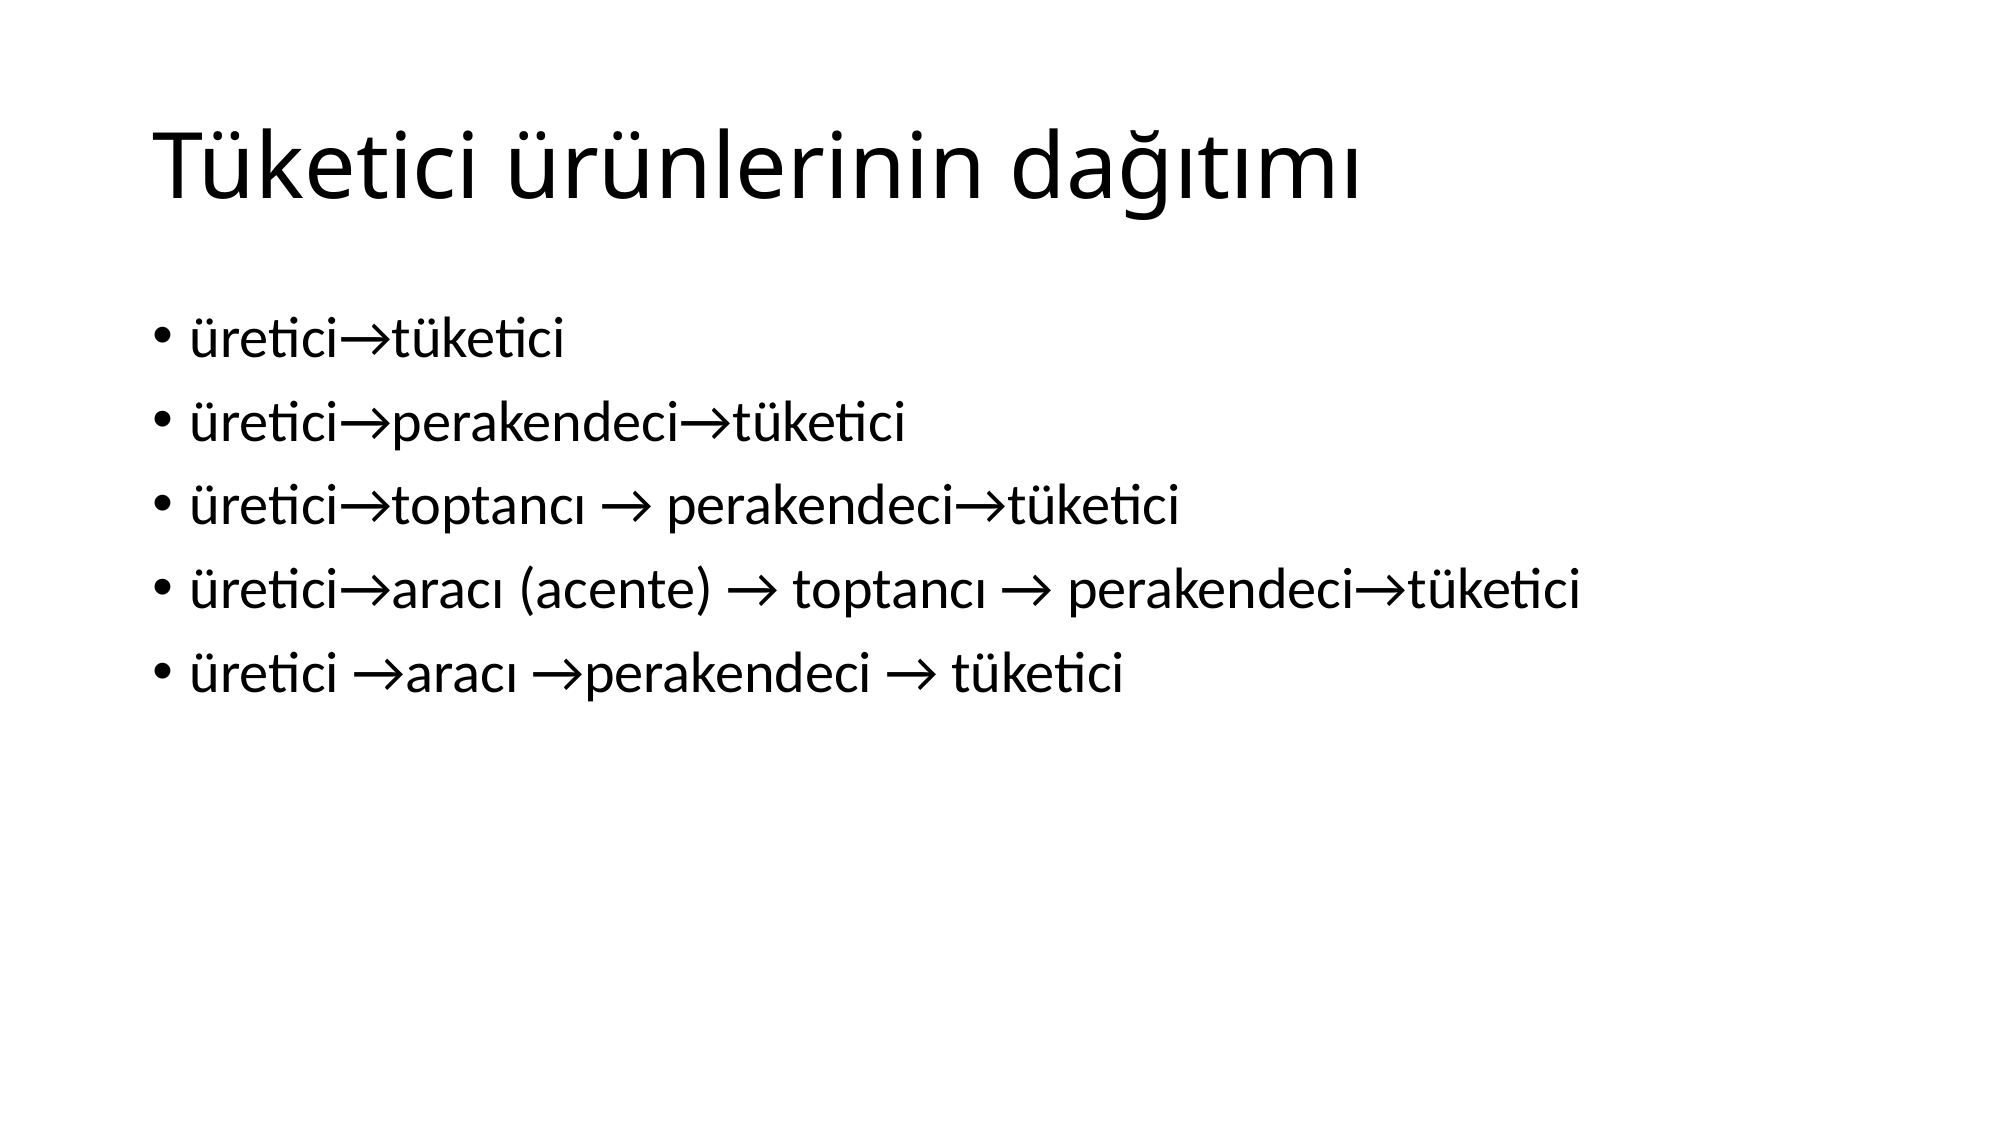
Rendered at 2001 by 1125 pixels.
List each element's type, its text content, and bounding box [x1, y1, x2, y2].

title Tüketici ürünlerinin dağıtımı [137, 59, 1863, 278]
list üretici→tüketici üretici→perakendeci→tüketici üretici→toptancı → perakendeci→tüketici üretici→aracı (acente) → toptancı → perakendeci→tüketici üretici →aracı →perakendeci → tüketici [137, 299, 1863, 1014]
